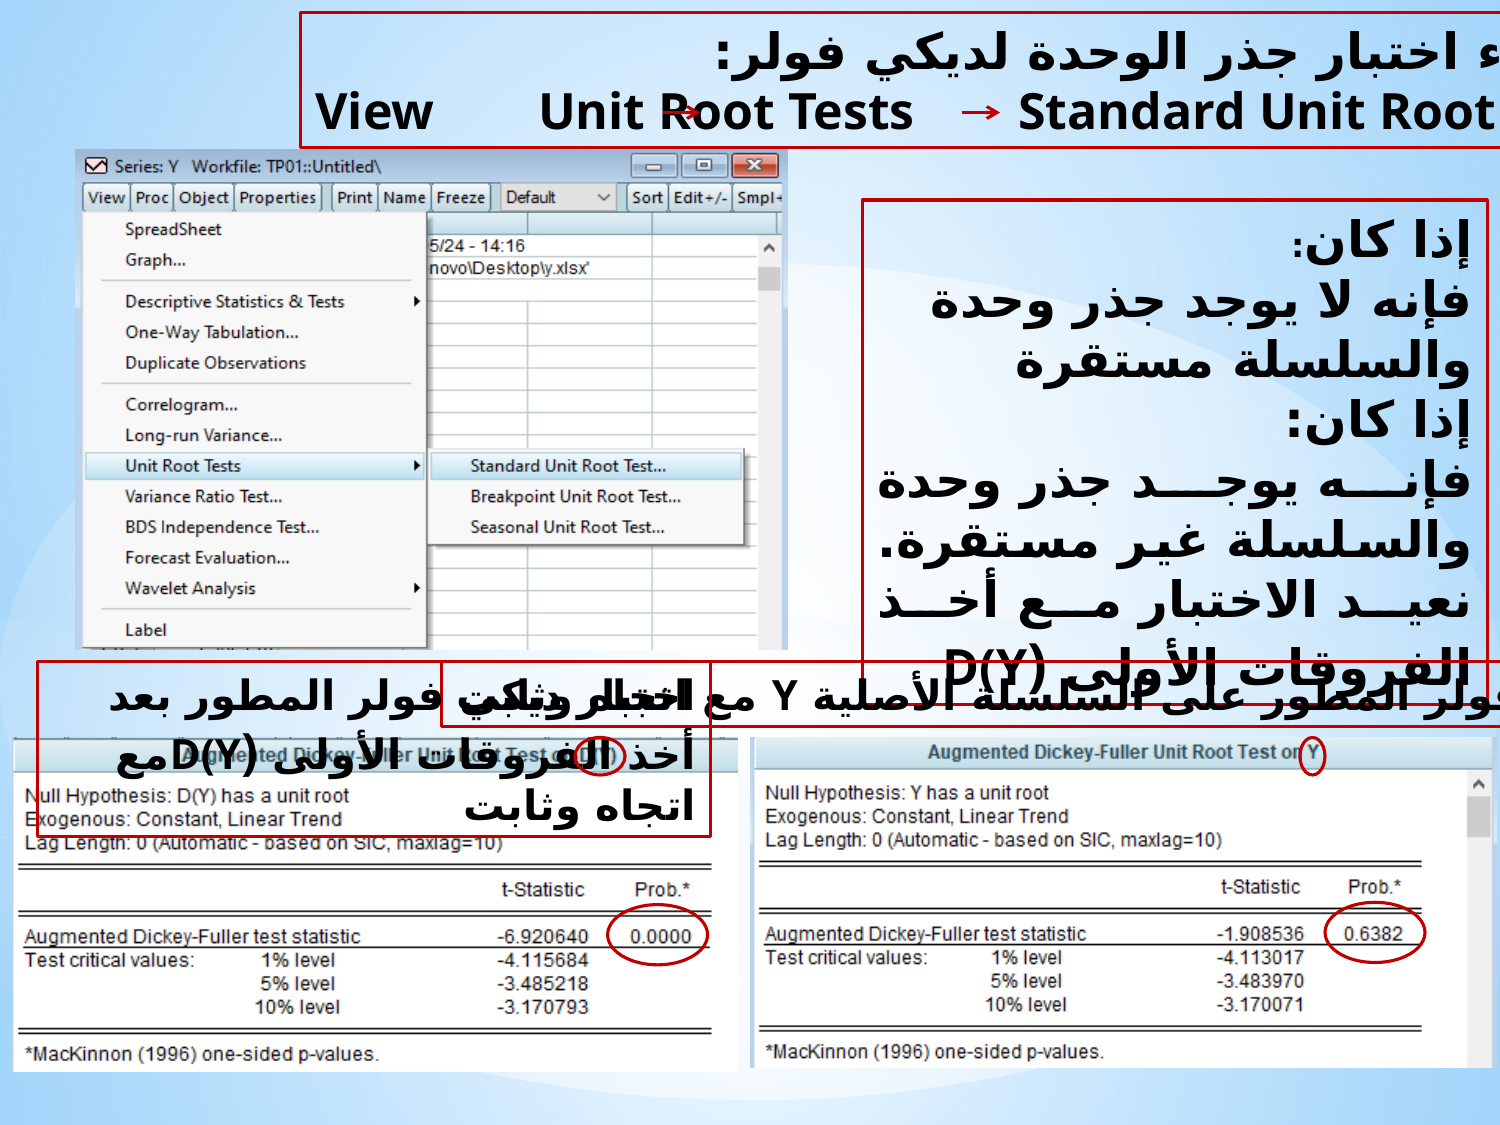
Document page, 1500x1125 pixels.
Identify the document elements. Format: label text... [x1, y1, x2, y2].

text_box اختبار ديكي فولر المطور بعد أخذ الفروقات الأولى D(Y)مع اتجاه وثابت [37, 661, 711, 734]
text_box لإجراء اختبار جذر الوحدة لديكي فولر: View Unit Root Tests Standard Unit Root Test [300, 12, 1500, 148]
text_box اختبار ديكي فولر المطور على السلسلة الأصلية Y مع اتجاه وثابت [711, 661, 1500, 727]
picture [74, 149, 788, 651]
picture [12, 737, 738, 1072]
picture [749, 737, 1498, 1068]
